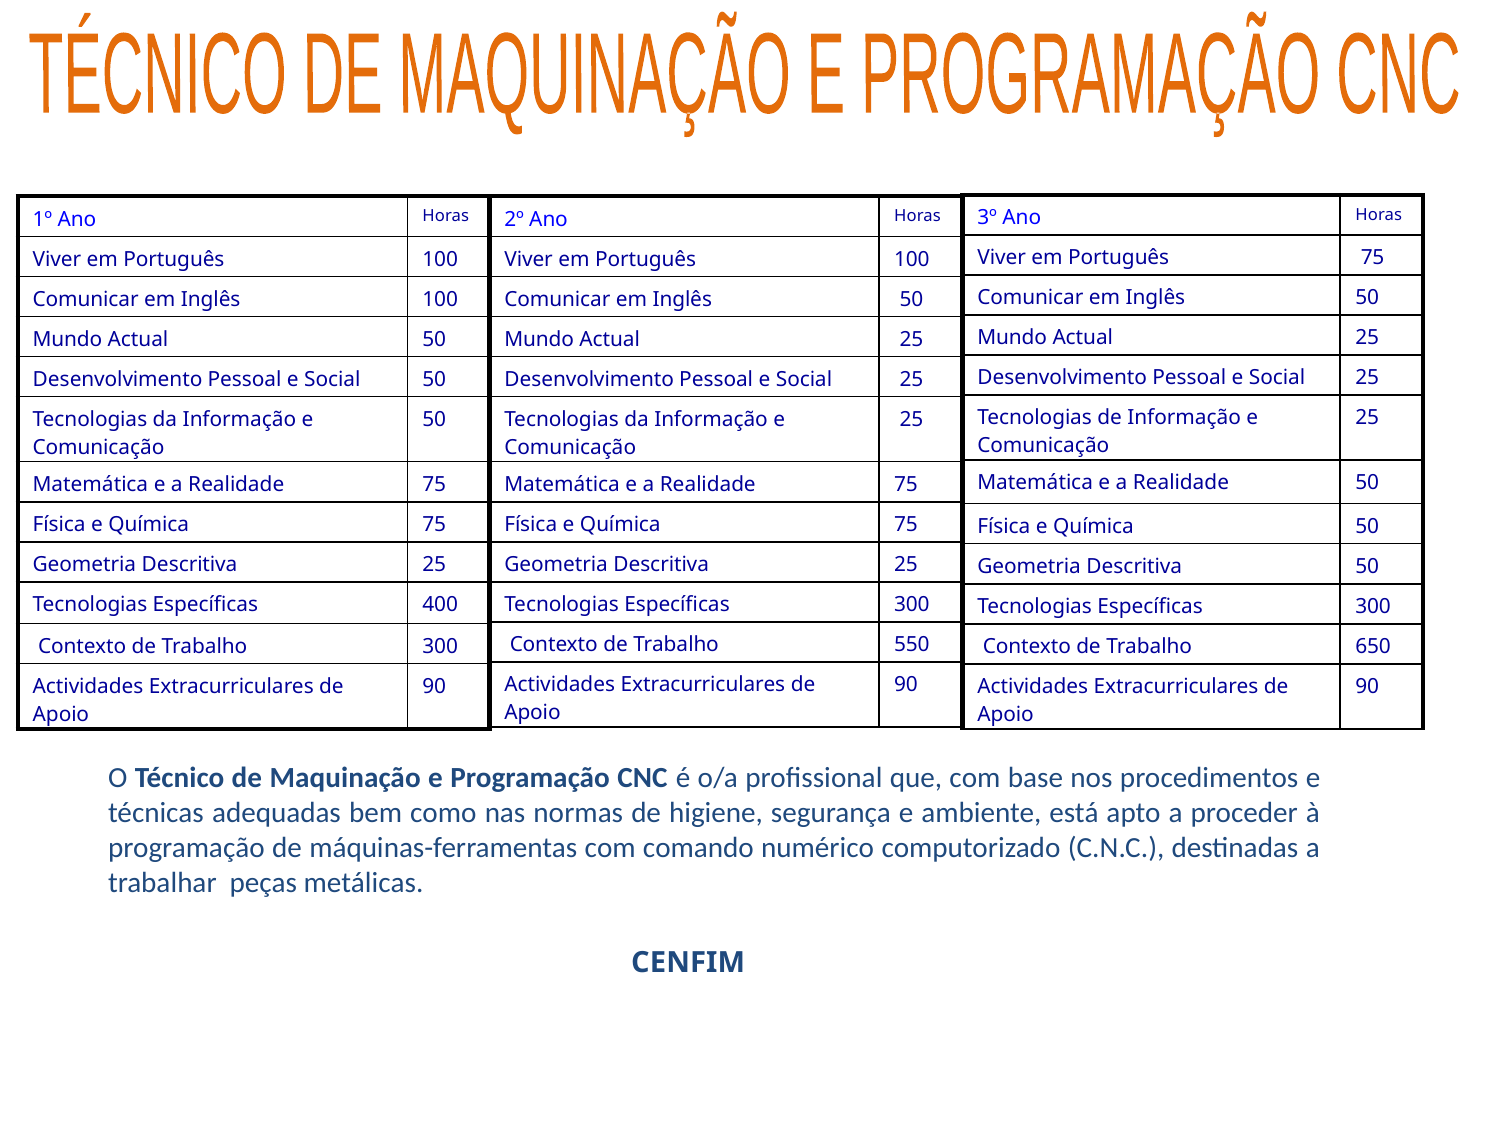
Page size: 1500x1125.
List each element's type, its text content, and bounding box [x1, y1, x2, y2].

table_cell Tecnologias Específicas [491, 583, 878, 621]
table_cell 25 [880, 357, 960, 396]
table_cell Contexto de Trabalho [491, 623, 878, 661]
table_cell 90 [880, 663, 960, 726]
table_cell Comunicar em Inglês [20, 277, 407, 316]
table_cell Física e Química [965, 504, 1339, 543]
table_cell Tecnologias da Informação e Comunicação [20, 397, 407, 461]
table_cell 50 [1341, 276, 1421, 314]
table_cell Mundo Actual [20, 317, 407, 356]
table_cell 75 [408, 462, 487, 501]
table_cell 100 [880, 237, 960, 276]
table_cell 75 [1341, 236, 1421, 274]
table_cell 400 [408, 583, 487, 623]
text_box O Técnico de Maquinação e Programação CNC é o/a profissional que, com base nos procedimentos e técnicas adequadas bem como nas normas de higiene, segurança e ambiente, está apto a proceder à programação de máquinas-ferramentas com comando numérico computorizado (C.N.C.), destinadas a trabalhar peças metálicas. CENFIM [93, 751, 1336, 986]
table_cell 50 [408, 317, 487, 356]
table_cell Mundo Actual [491, 317, 878, 356]
table_cell Tecnologias de Informação e Comunicação [965, 396, 1339, 459]
table_cell Viver em Português [965, 236, 1339, 274]
table_cell 50 [408, 357, 487, 396]
table_header Horas [1341, 197, 1421, 234]
table_cell 300 [880, 583, 960, 621]
table_cell Comunicar em Inglês [965, 276, 1339, 314]
table_cell Tecnologias Específicas [20, 583, 407, 623]
table_cell Desenvolvimento Pessoal e Social [20, 357, 407, 396]
table_cell 25 [1341, 356, 1421, 394]
table_cell 50 [1341, 461, 1421, 503]
table_cell 25 [880, 543, 960, 581]
table_cell Tecnologias da Informação e Comunicação [491, 397, 878, 461]
table_cell Actividades Extracurriculares de Apoio [20, 664, 407, 727]
table_cell Física e Química [20, 503, 407, 541]
table_cell 100 [408, 237, 487, 276]
table_header Horas [880, 198, 960, 236]
table_cell 550 [880, 623, 960, 661]
table_cell 90 [1341, 665, 1421, 728]
table_cell 75 [408, 503, 487, 541]
table_header 3º Ano [965, 197, 1339, 234]
table_cell 650 [1341, 625, 1421, 663]
table_cell Actividades Extracurriculares de Apoio [491, 663, 878, 726]
table_cell 25 [1341, 316, 1421, 354]
table_cell 50 [880, 277, 960, 316]
text_box [894, 801, 925, 862]
table_cell 25 [880, 317, 960, 356]
table_cell Comunicar em Inglês [491, 277, 878, 316]
table_cell 75 [880, 462, 960, 501]
table_cell 100 [408, 277, 487, 316]
table_cell Viver em Português [20, 237, 407, 276]
table_cell 300 [408, 624, 487, 663]
table_header Horas [408, 198, 487, 236]
table_cell Matemática e a Realidade [20, 462, 407, 501]
table_cell Actividades Extracurriculares de Apoio [965, 665, 1339, 728]
table_cell 75 [880, 503, 960, 541]
table_cell Mundo Actual [965, 316, 1339, 354]
table_cell 90 [408, 664, 487, 727]
table_cell 25 [408, 543, 487, 581]
table_cell Desenvolvimento Pessoal e Social [965, 356, 1339, 394]
table_cell 50 [1341, 544, 1421, 583]
table_cell 50 [1341, 504, 1421, 543]
table_cell Contexto de Trabalho [20, 624, 407, 663]
table_cell 25 [880, 397, 960, 461]
table_cell Física e Química [491, 503, 878, 541]
table_cell 300 [1341, 585, 1421, 623]
table_cell Geometria Descritiva [965, 544, 1339, 583]
table_header 2º Ano [491, 198, 878, 236]
table_cell 25 [1341, 396, 1421, 459]
table_cell Viver em Português [491, 237, 878, 276]
table_cell Geometria Descritiva [20, 543, 407, 581]
table_cell Contexto de Trabalho [965, 625, 1339, 663]
table_cell Matemática e a Realidade [965, 461, 1339, 503]
table_header 1º Ano [20, 198, 407, 236]
table_cell Geometria Descritiva [491, 543, 878, 581]
table_cell Matemática e a Realidade [491, 462, 878, 501]
table_cell Desenvolvimento Pessoal e Social [491, 357, 878, 396]
table_cell Tecnologias Específicas [965, 585, 1339, 623]
table_cell 50 [408, 397, 487, 461]
